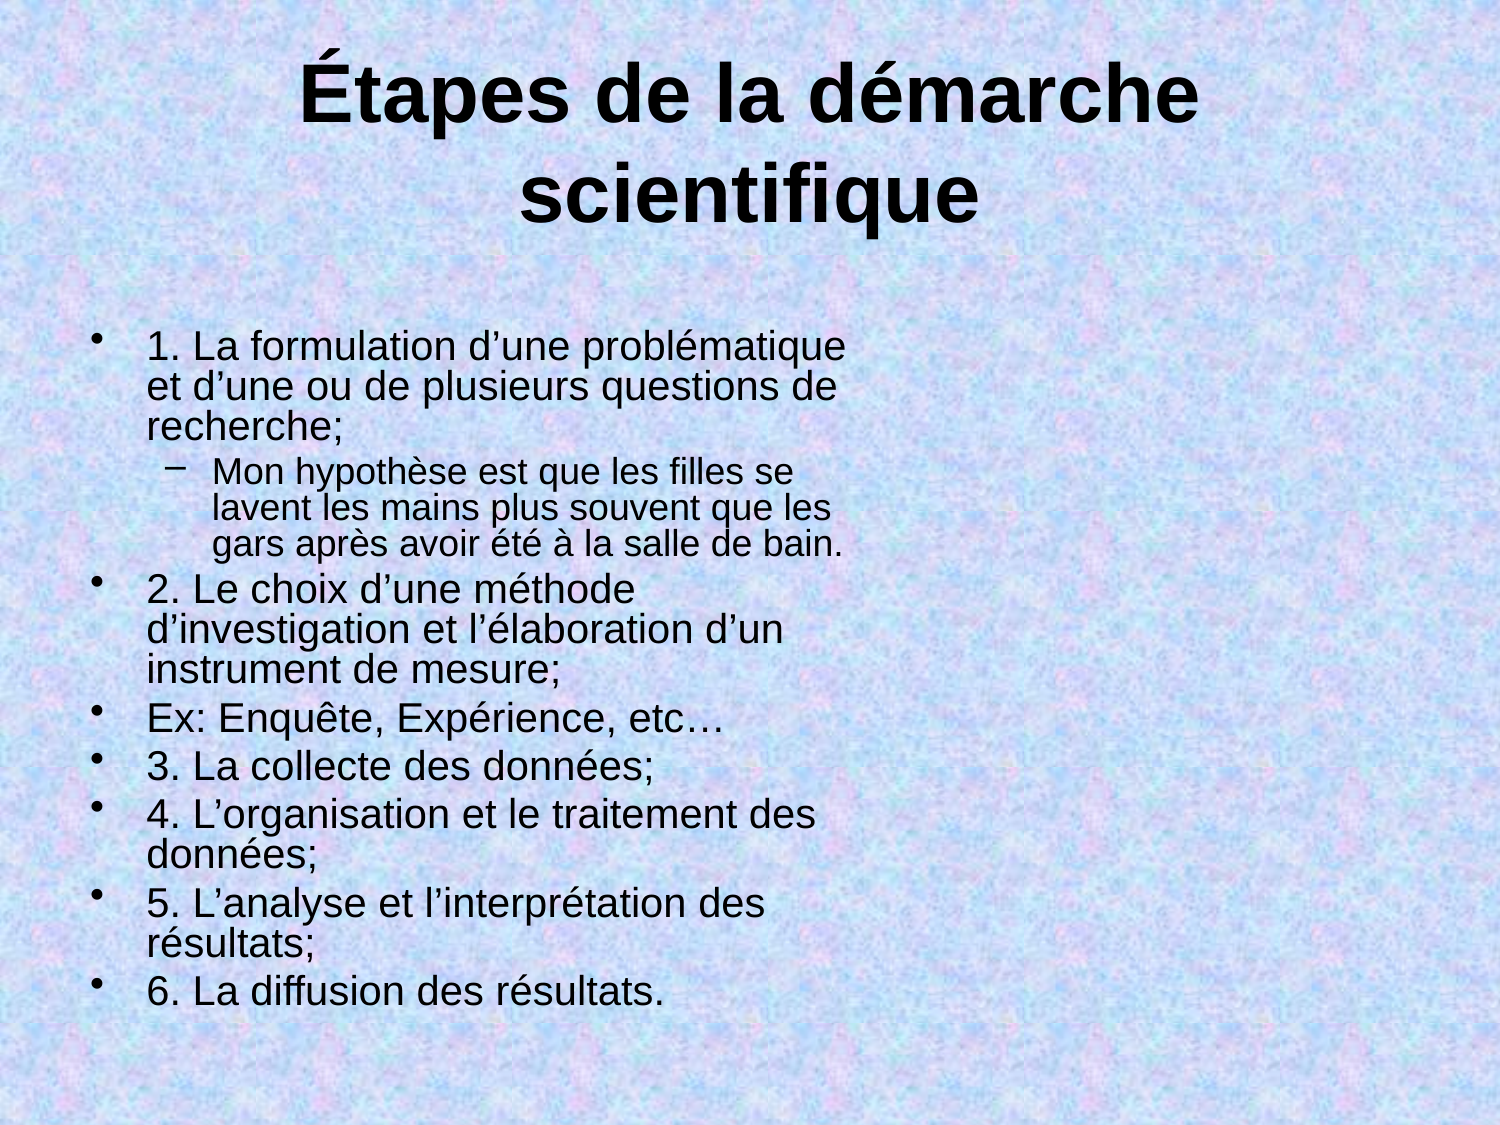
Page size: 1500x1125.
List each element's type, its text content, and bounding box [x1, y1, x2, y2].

picture [0, 0, 1500, 1125]
list 1. La formulation d’une problématique et d’une ou de plusieurs questions de recherche; Mon hypothèse est que les filles se lavent les mains plus souvent que les gars après avoir été à la salle de bain. 2. Le choix d’une méthode d’investigation et l’élaboration d’un instrument de mesure; Ex: Enquête, Expérience, etc… 3. La collecte des données; 4. L’organisation et le traitement des données; 5. L’analyse et l’interprétation des résultats; 6. La diffusion des résultats. [74, 262, 901, 1101]
title Étapes de la démarche scientifique [74, 44, 1426, 233]
